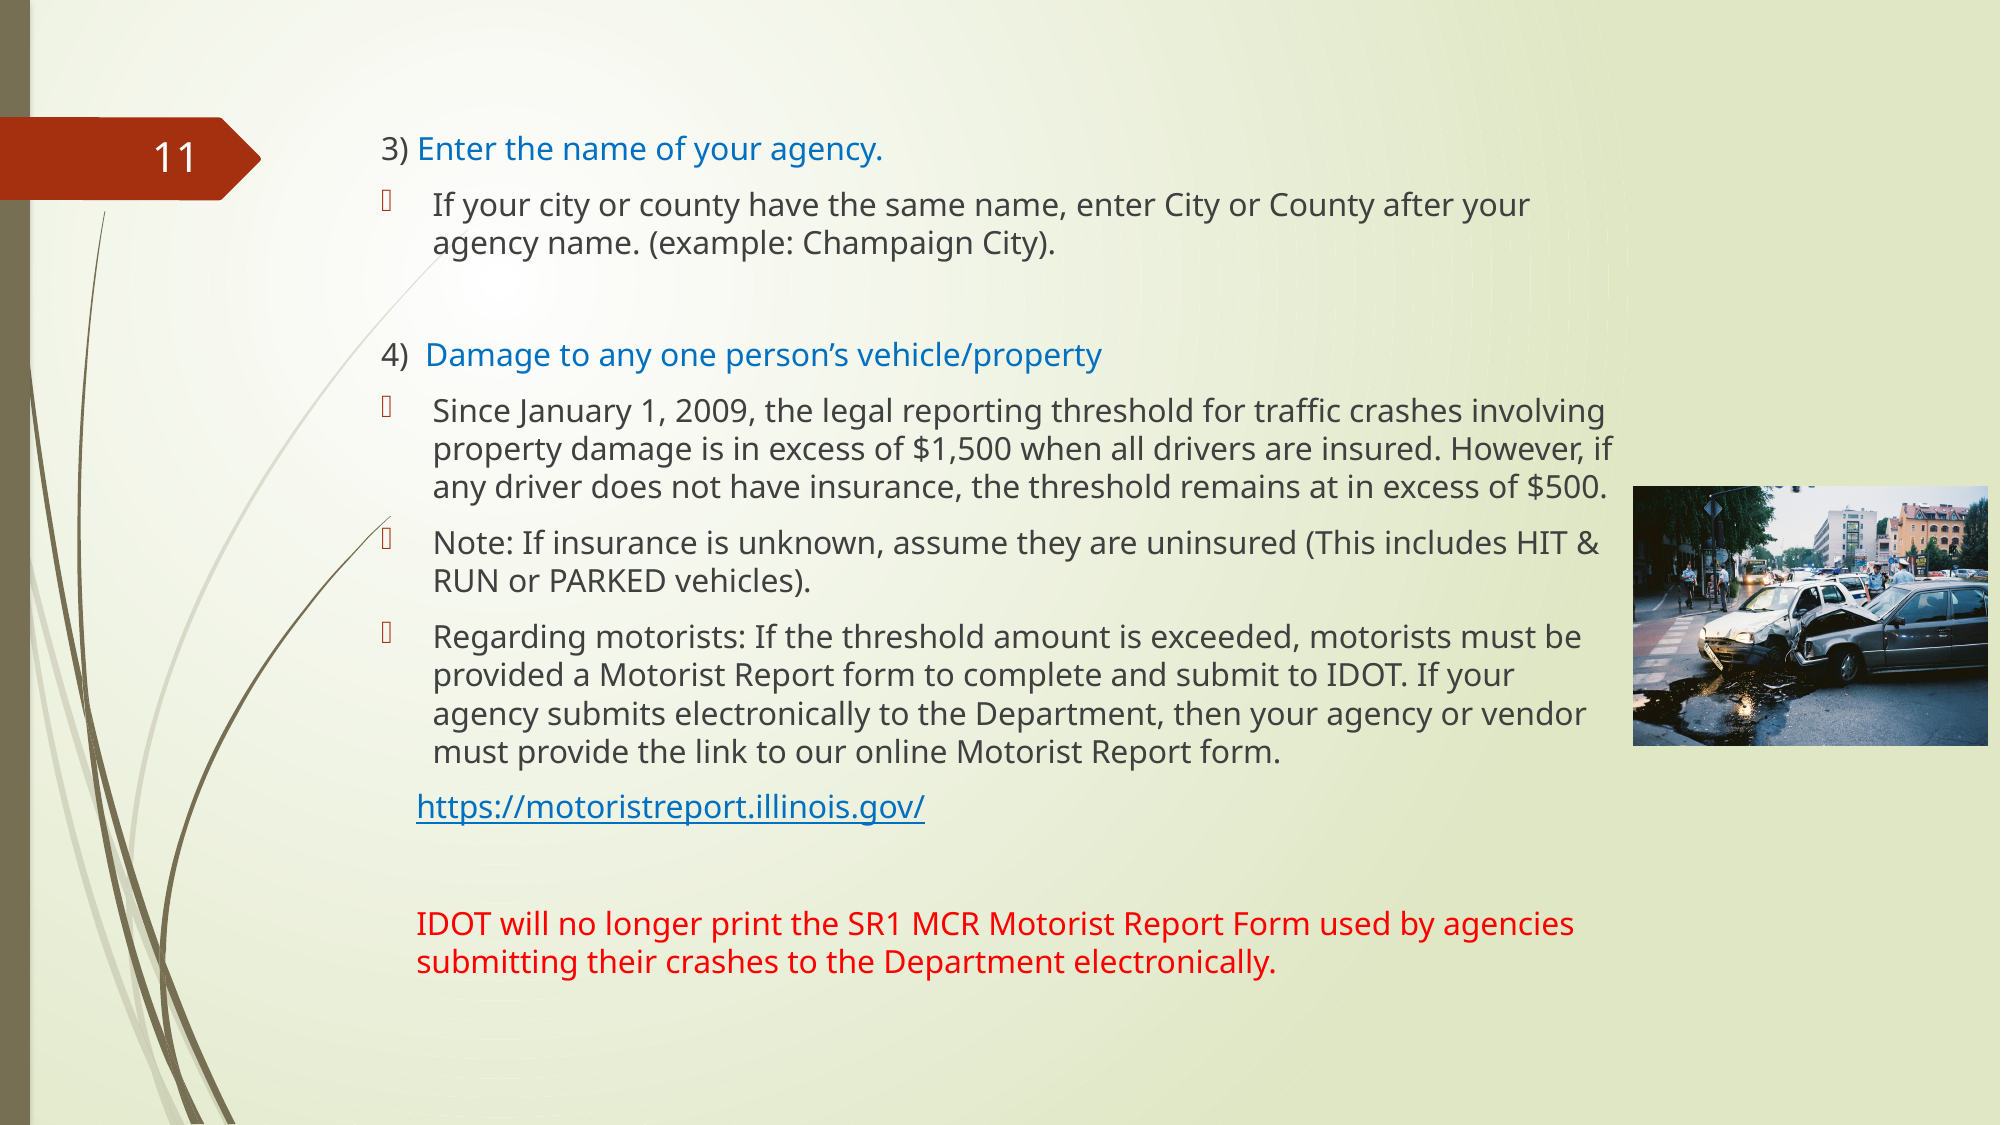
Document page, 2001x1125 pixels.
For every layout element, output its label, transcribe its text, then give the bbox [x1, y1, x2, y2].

picture [1633, 486, 1989, 746]
slide_number 11 [87, 129, 216, 190]
list 3) Enter the name of your agency. If your city or county have the same name, enter City or County after your agency name. (example: Champaign City). 4) Damage to any one person’s vehicle/property Since January 1, 2009, the legal reporting threshold for traffic crashes involving property damage is in excess of $1,500 when all drivers are insured. However, if any driver does not have insurance, the threshold remains at in excess of $500. Note: If insurance is unknown, assume they are uninsured (This includes HIT & RUN or PARKED vehicles). Regarding motorists: If the threshold amount is exceeded, motorists must be provided a Motorist Report form to complete and submit to IDOT. If your agency submits electronically to the Department, then your agency or vendor must provide the link to our online Motorist Report form. https://motoristreport.illinois.gov/ IDOT will no longer print the SR1 MCR Motorist Report Form used by agencies submitting their crashes to the Department electronically. [366, 121, 1634, 1020]
